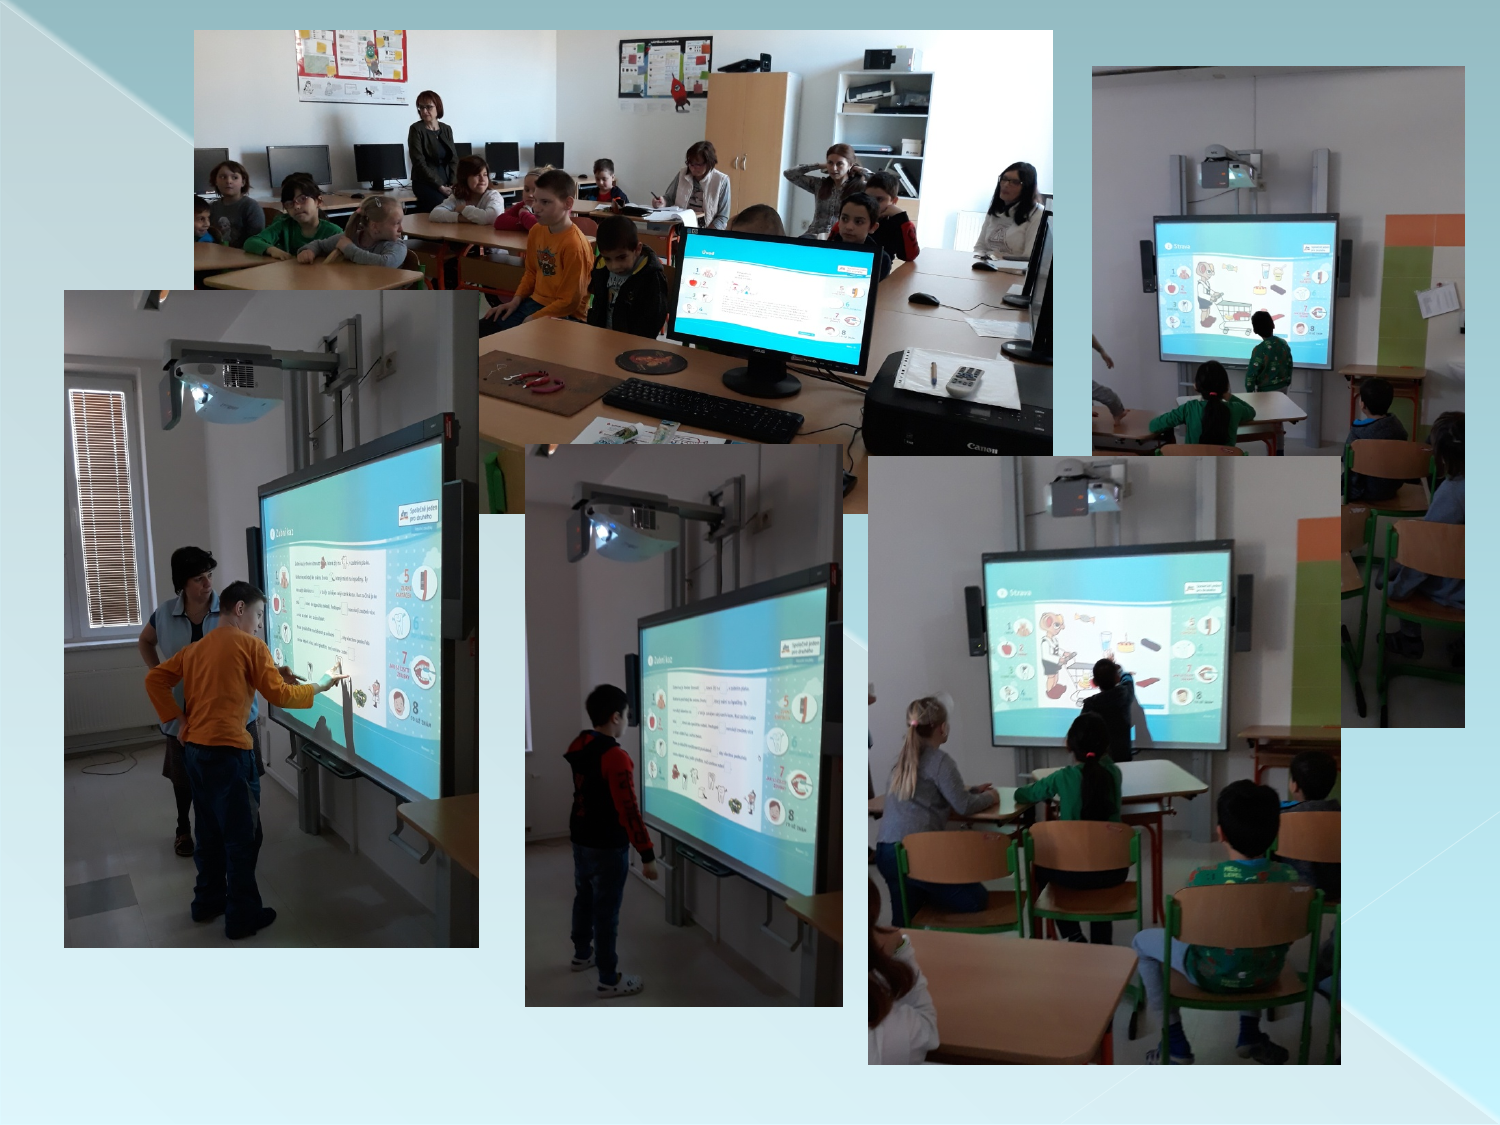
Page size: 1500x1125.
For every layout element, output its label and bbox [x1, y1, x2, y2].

picture [64, 290, 479, 948]
picture [525, 443, 843, 1008]
picture [194, 30, 1053, 514]
picture [867, 455, 1341, 1065]
picture [1092, 65, 1466, 729]
